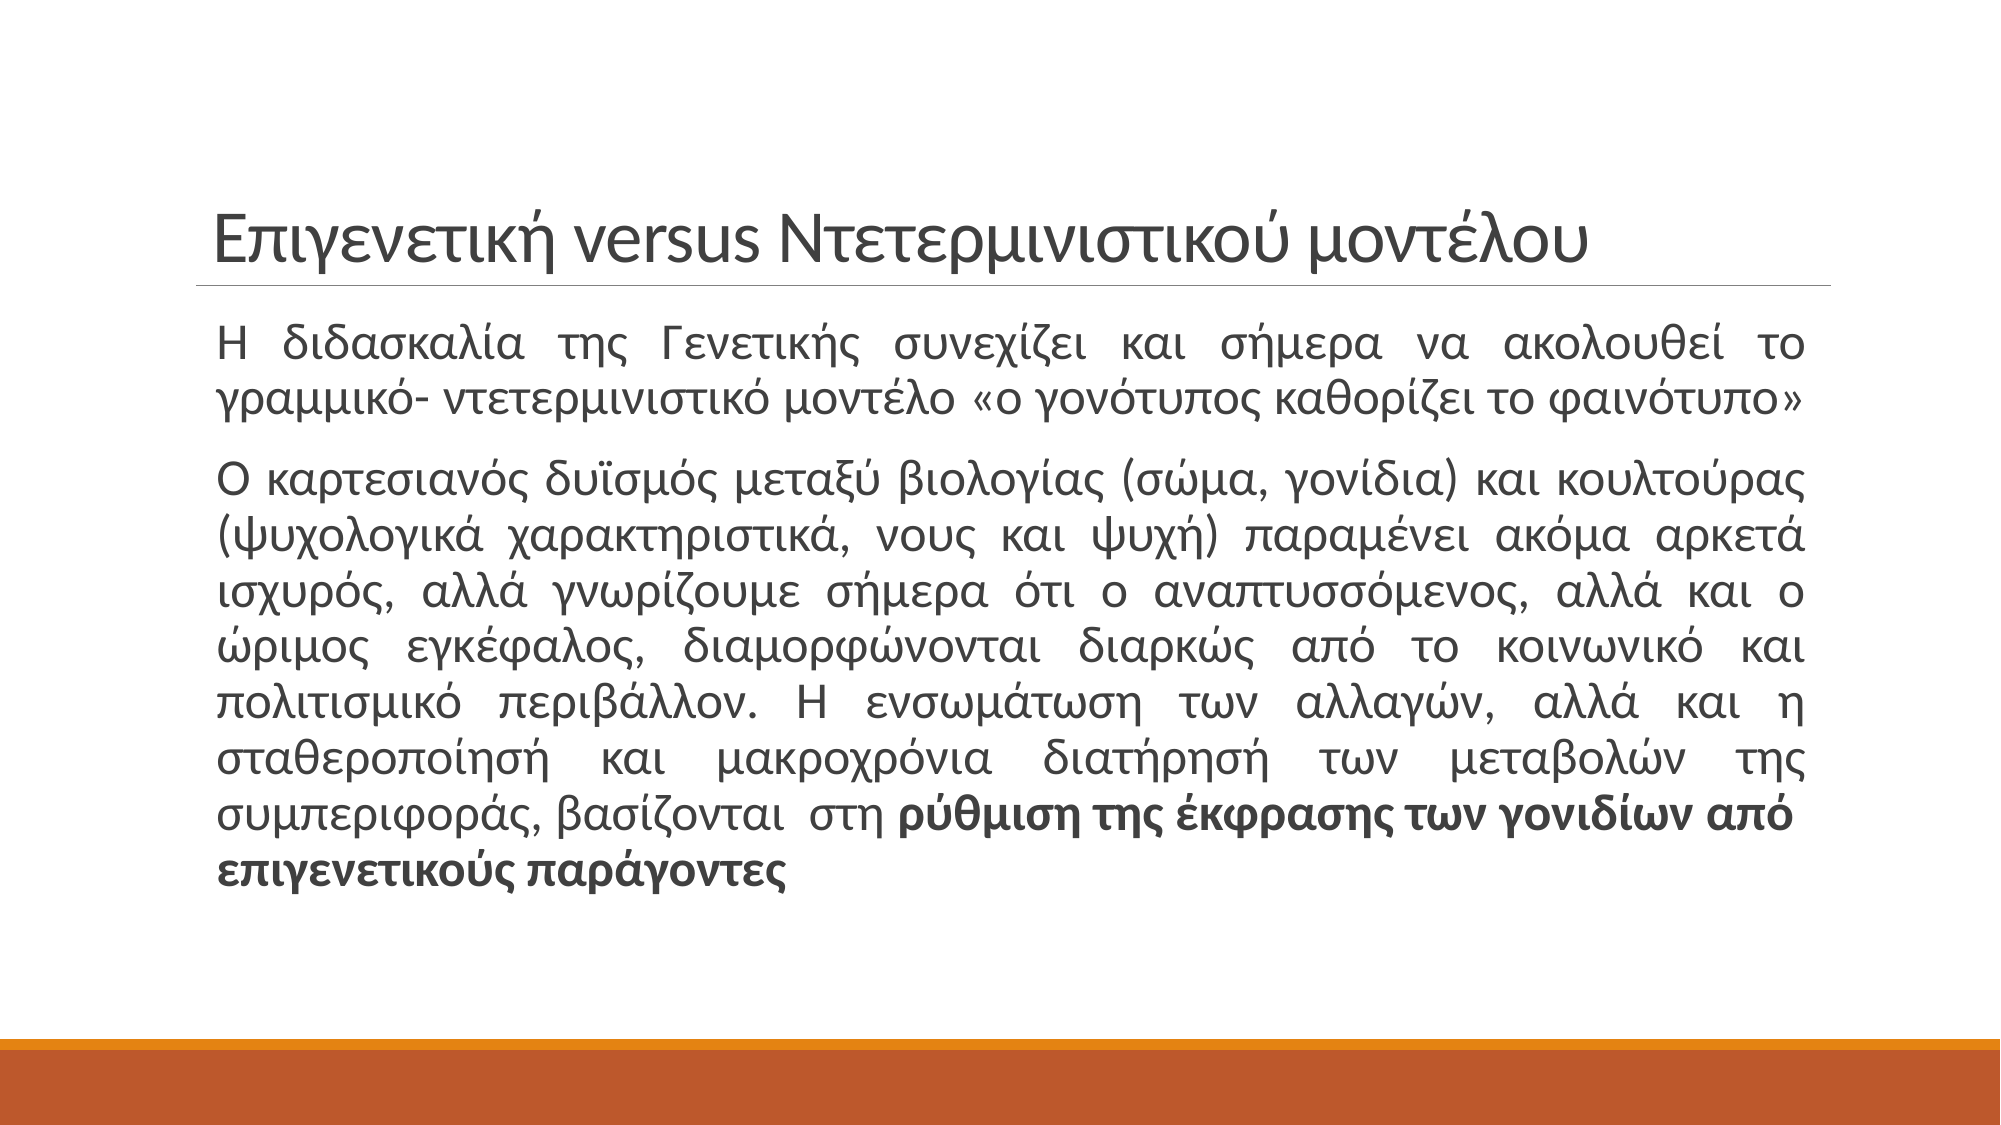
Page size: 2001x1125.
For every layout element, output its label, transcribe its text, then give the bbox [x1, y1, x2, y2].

title Επιγενετική versus Ντετερμινιστικού μοντέλου [180, 47, 1830, 285]
list Η διδασκαλία της Γενετικής συνεχίζει και σήμερα να ακολουθεί το γραμμικό- ντετερμινιστικό μοντέλο «ο γονότυπος καθορίζει το φαινότυπο» Ο καρτεσιανός δυϊσμός μεταξύ βιολογίας (σώμα, γονίδια) και κουλτούρας (ψυχολογικά χαρακτηριστικά, νους και ψυχή) παραμένει ακόμα αρκετά ισχυρός, αλλά γνωρίζουμε σήμερα ότι ο αναπτυσσόμενος, αλλά και ο ώριμος εγκέφαλος, διαμορφώνονται διαρκώς από το κοινωνικό και πολιτισμικό περιβάλλον. Η ενσωμάτωση των αλλαγών, αλλά και η σταθεροποίησή και μακροχρόνια διατήρησή των μεταβολών της συμπεριφοράς, βασίζονται στη ρύθμιση της έκφρασης των γονιδίων από επιγενετικούς παράγοντες [202, 306, 1808, 967]
